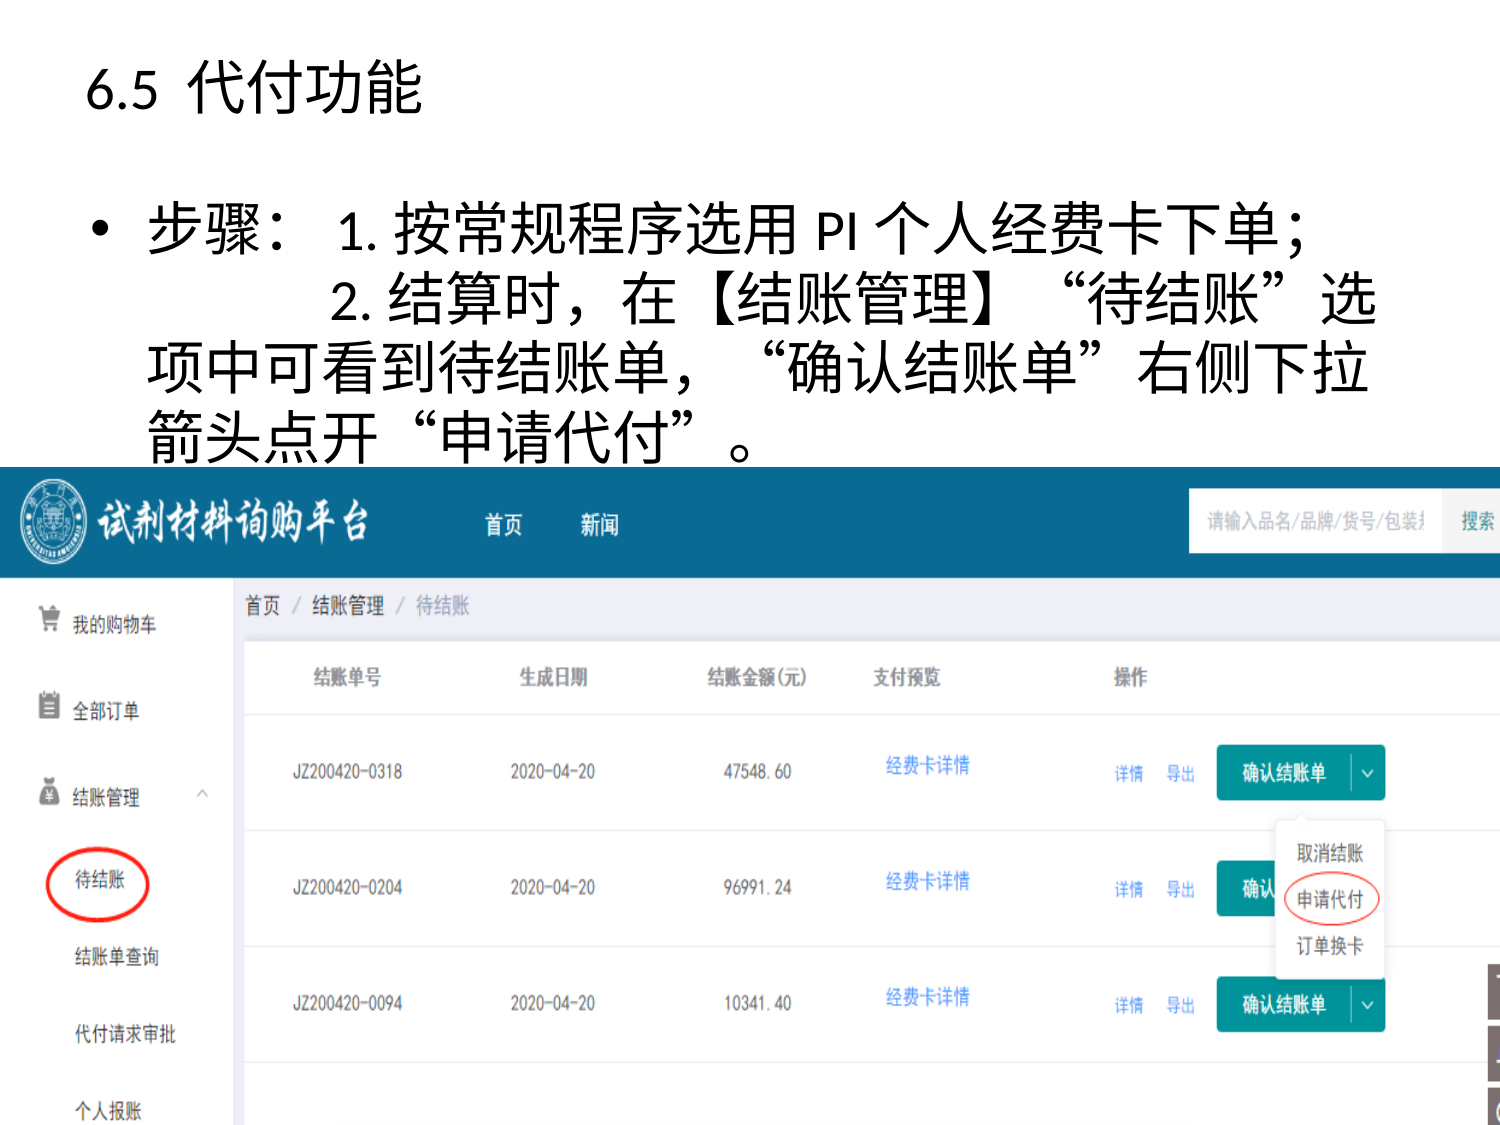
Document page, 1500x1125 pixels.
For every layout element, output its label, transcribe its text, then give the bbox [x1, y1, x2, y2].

title 6.5 代付功能 [69, 42, 1420, 230]
picture [485, 513, 503, 536]
picture [235, 498, 267, 542]
picture [201, 498, 233, 545]
picture [505, 514, 522, 536]
picture [21, 479, 87, 564]
picture [344, 498, 367, 542]
picture [1189, 489, 1500, 553]
picture [98, 499, 164, 544]
picture [166, 499, 199, 542]
picture [271, 500, 302, 542]
list 步骤：1.按常规程序选用PI个人经费卡下单； 2.结算时，在【结账管理】“待结账”选项中可看到待结账单，“确认结账单”右侧下拉箭头点开“申请代付”。 [75, 184, 1425, 466]
picture [0, 578, 1500, 1125]
picture [581, 513, 599, 536]
picture [104, 503, 114, 511]
picture [602, 513, 618, 536]
picture [306, 499, 334, 545]
